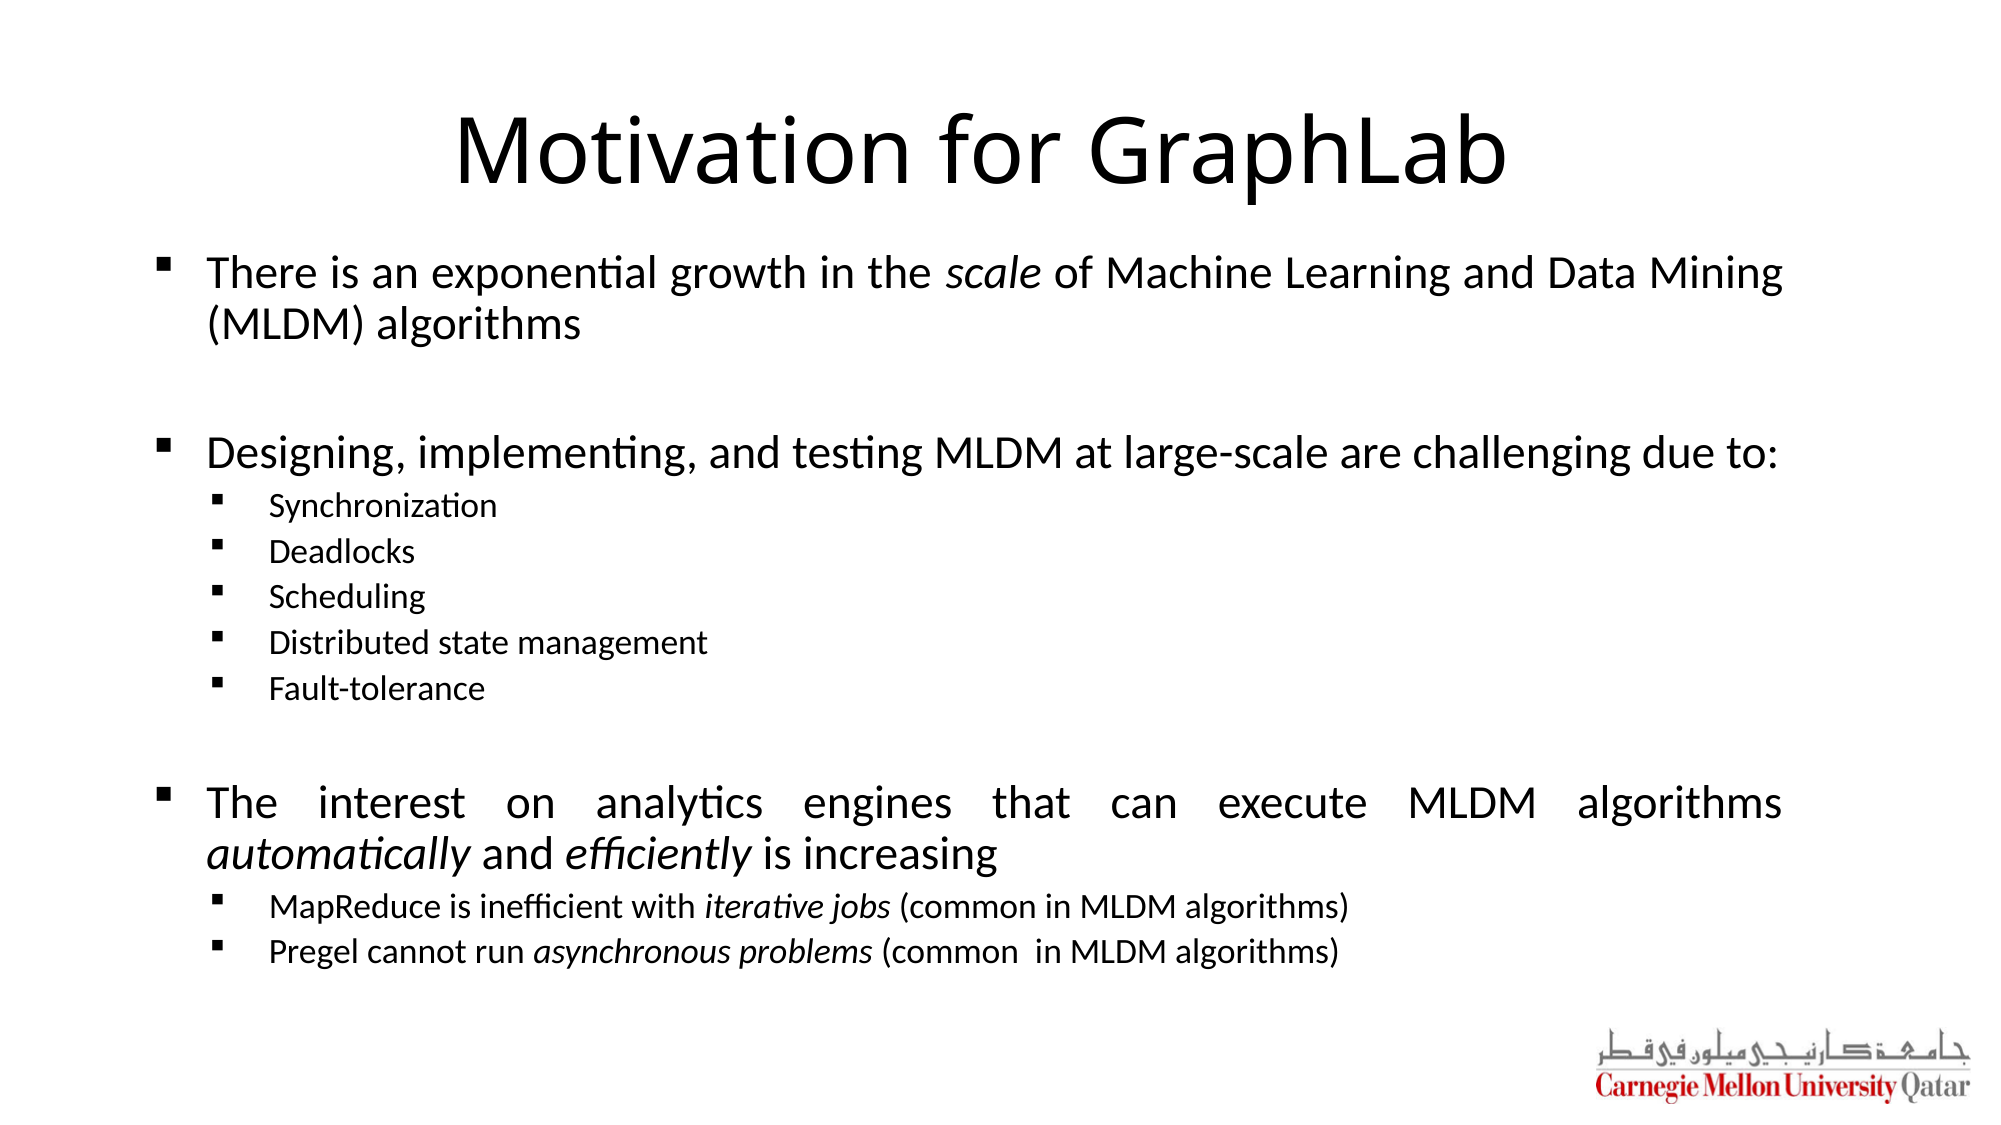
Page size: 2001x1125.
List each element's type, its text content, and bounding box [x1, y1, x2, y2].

title Motivation for GraphLab [288, 45, 1675, 239]
picture [1596, 1027, 1971, 1104]
list There is an exponential growth in the scale of Machine Learning and Data Mining (MLDM) algorithms Designing, implementing, and testing MLDM at large-scale are challenging due to: Synchronization Deadlocks Scheduling Distributed state management Fault-tolerance The interest on analytics engines that can execute MLDM algorithms automatically and efficiently is increasing MapReduce is inefficient with iterative jobs (common in MLDM algorithms) Pregel cannot run asynchronous problems (common in MLDM algorithms) [138, 239, 1800, 1038]
